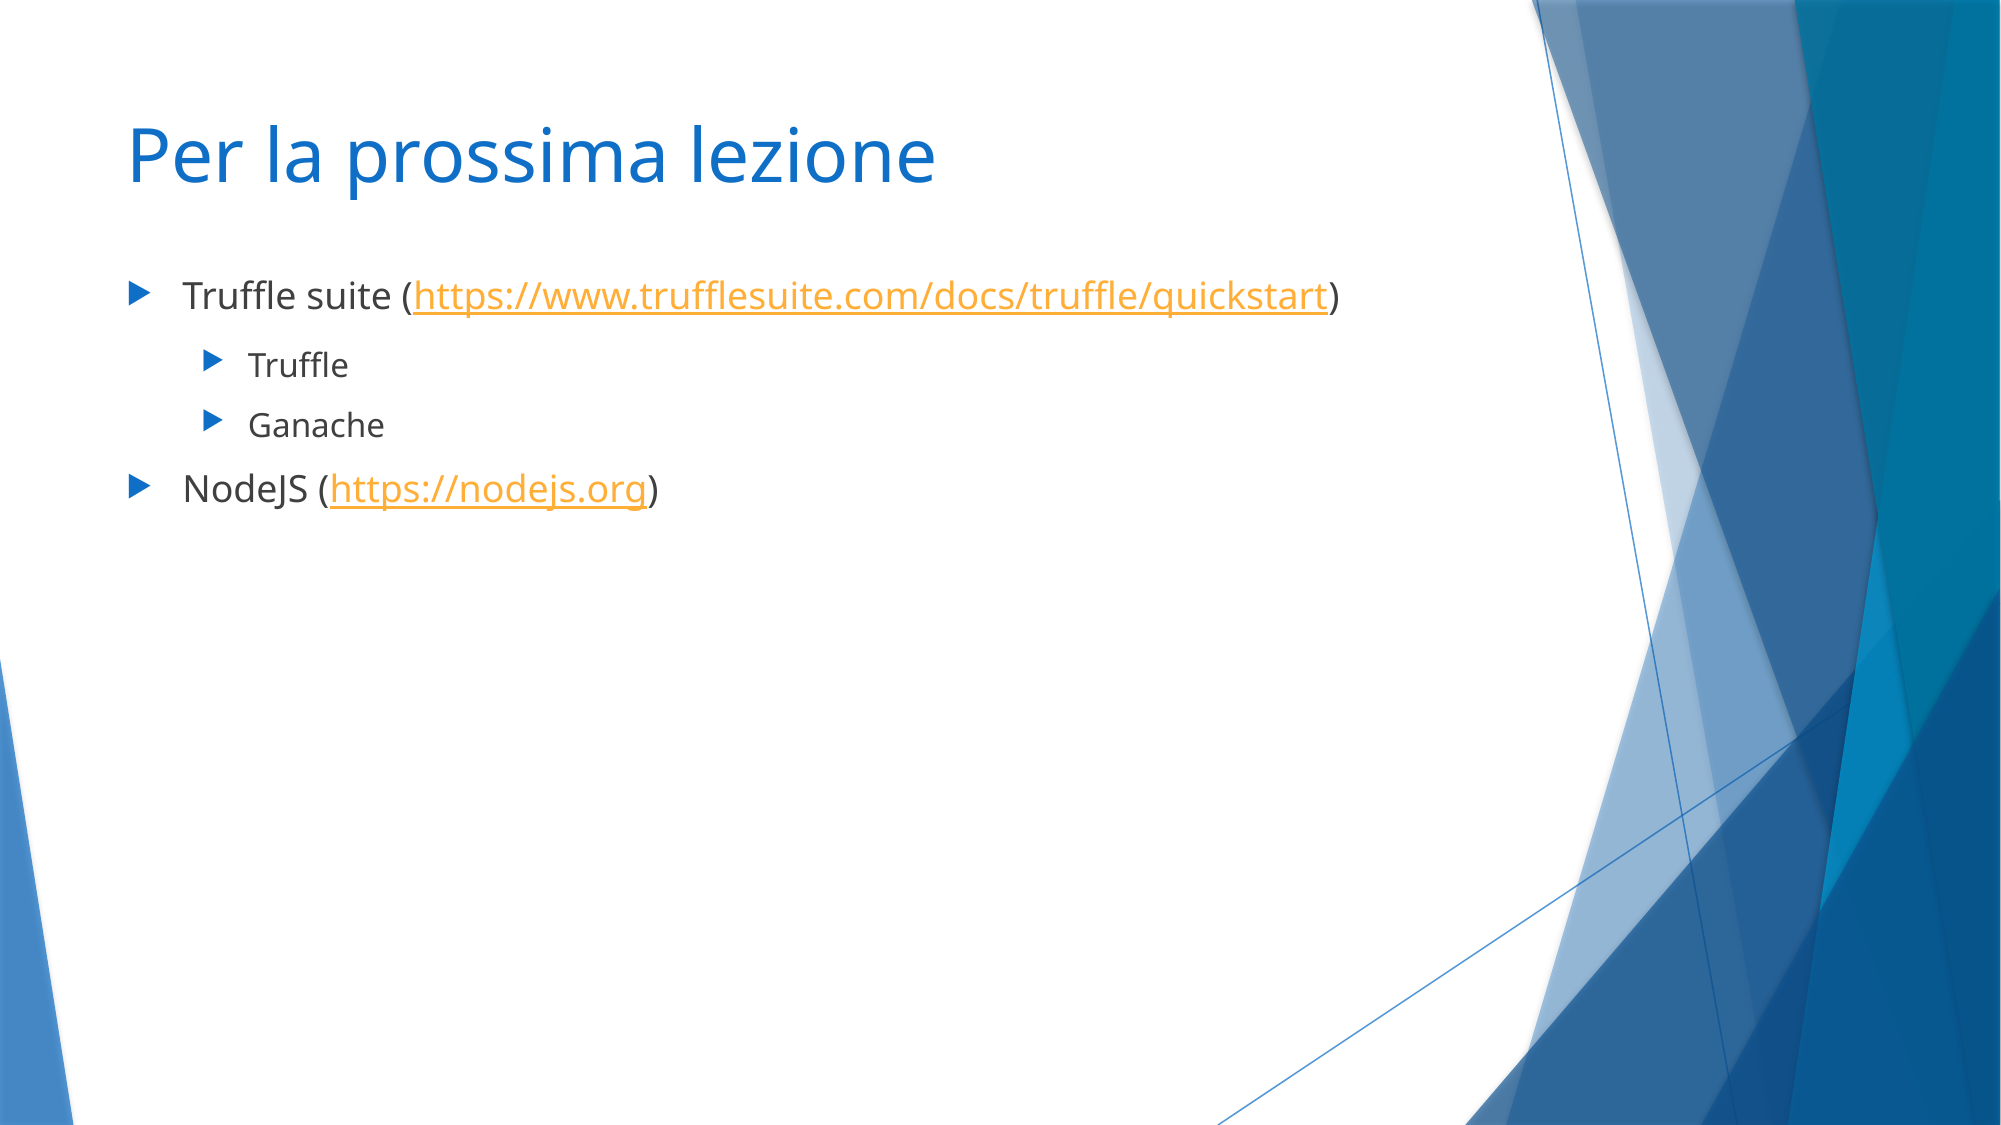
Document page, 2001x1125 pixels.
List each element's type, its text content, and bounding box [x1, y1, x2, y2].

list Truffle suite (https://www.trufflesuite.com/docs/truffle/quickstart) Truffle Ganache NodeJS (https://nodejs.org) [111, 264, 1522, 902]
title Per la prossima lezione [111, 99, 1522, 237]
